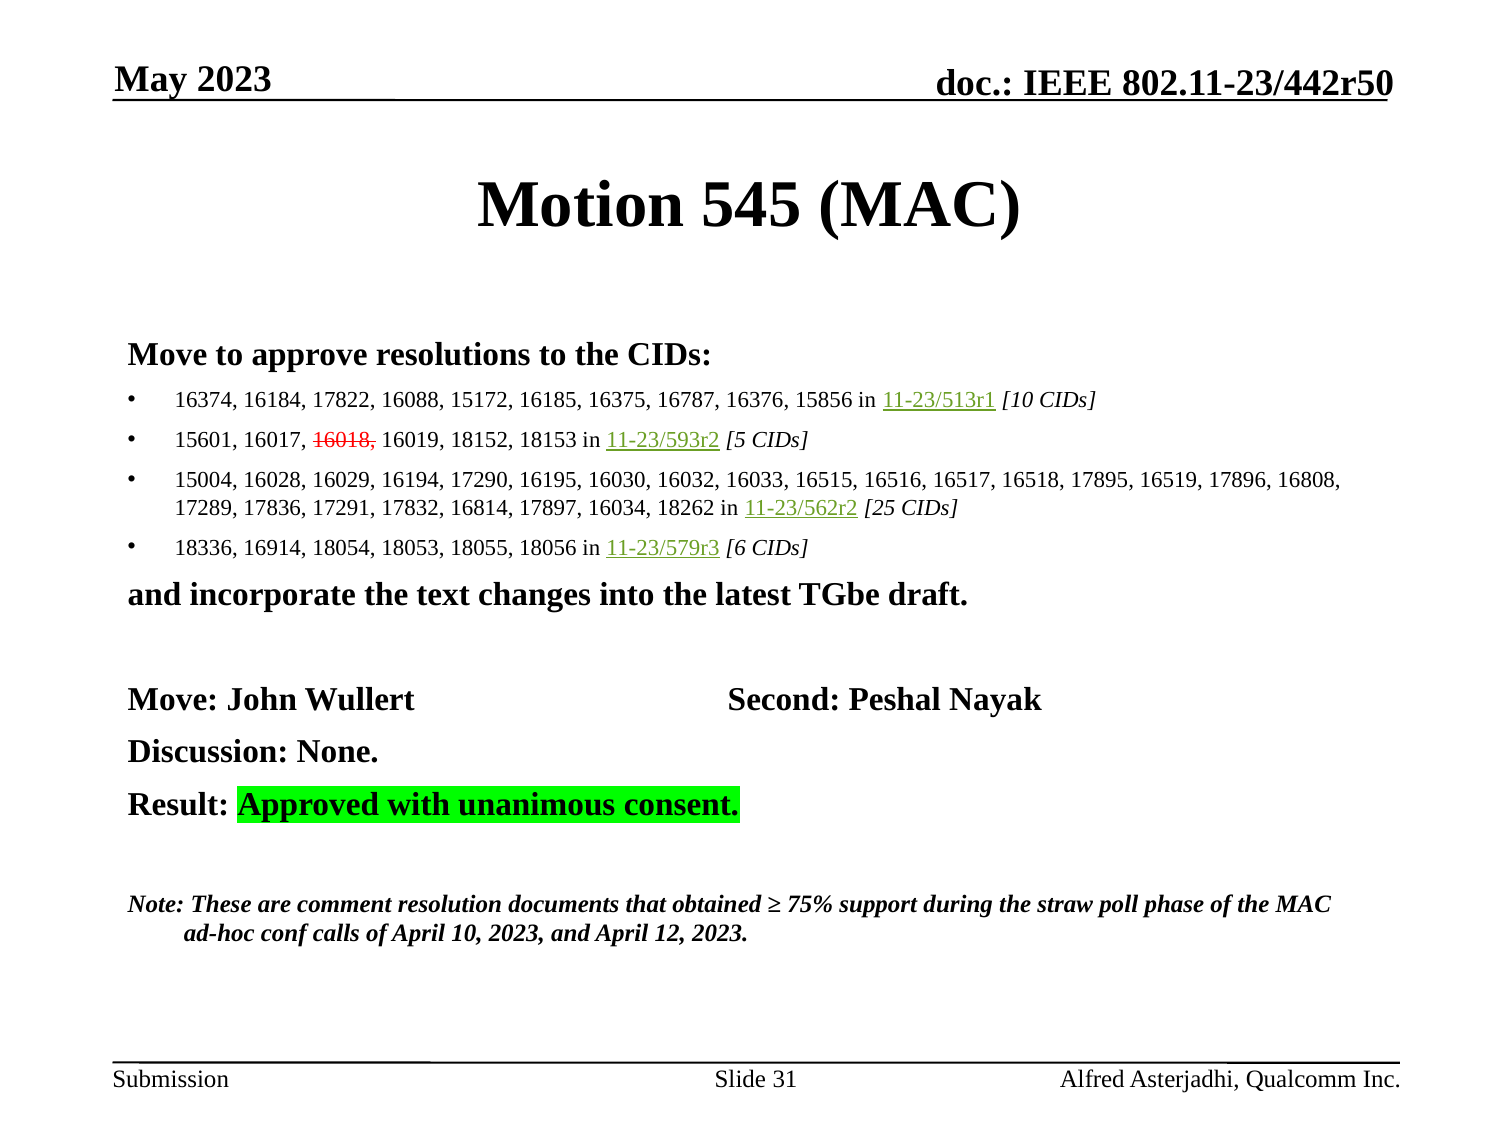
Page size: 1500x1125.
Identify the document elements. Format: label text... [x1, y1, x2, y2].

title Motion 545 (MAC) [112, 112, 1388, 288]
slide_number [114, 54, 423, 100]
slide_number Slide 31 [712, 1061, 800, 1123]
footer Alfred Asterjadhi, Qualcomm Inc. [878, 1061, 1402, 1093]
list Move to approve resolutions to the CIDs: 16374, 16184, 17822, 16088, 15172, 16185, 16375, 16787, 16376, 15856 in 11-23/513r1 [10 CIDs] 15601, 16017, 16018, 16019, 18152, 18153 in 11-23/593r2 [5 CIDs] 15004, 16028, 16029, 16194, 17290, 16195, 16030, 16032, 16033, 16515, 16516, 16517, 16518, 17895, 16519, 17896, 16808, 17289, 17836, 17291, 17832, 16814, 17897, 16034, 18262 in 11-23/562r2 [25 CIDs] 18336, 16914, 18054, 18053, 18055, 18056 in 11-23/579r3 [6 CIDs] and incorporate the text changes into the latest TGbe draft. Move: John Wullert Second: Peshal Nayak Discussion: None. Result: Approved with unanimous consent. Note: These are comment resolution documents that obtained ≥ 75% support during the straw poll phase of the MAC ad-hoc conf calls of April 10, 2023, and April 12, 2023. [112, 324, 1388, 1063]
